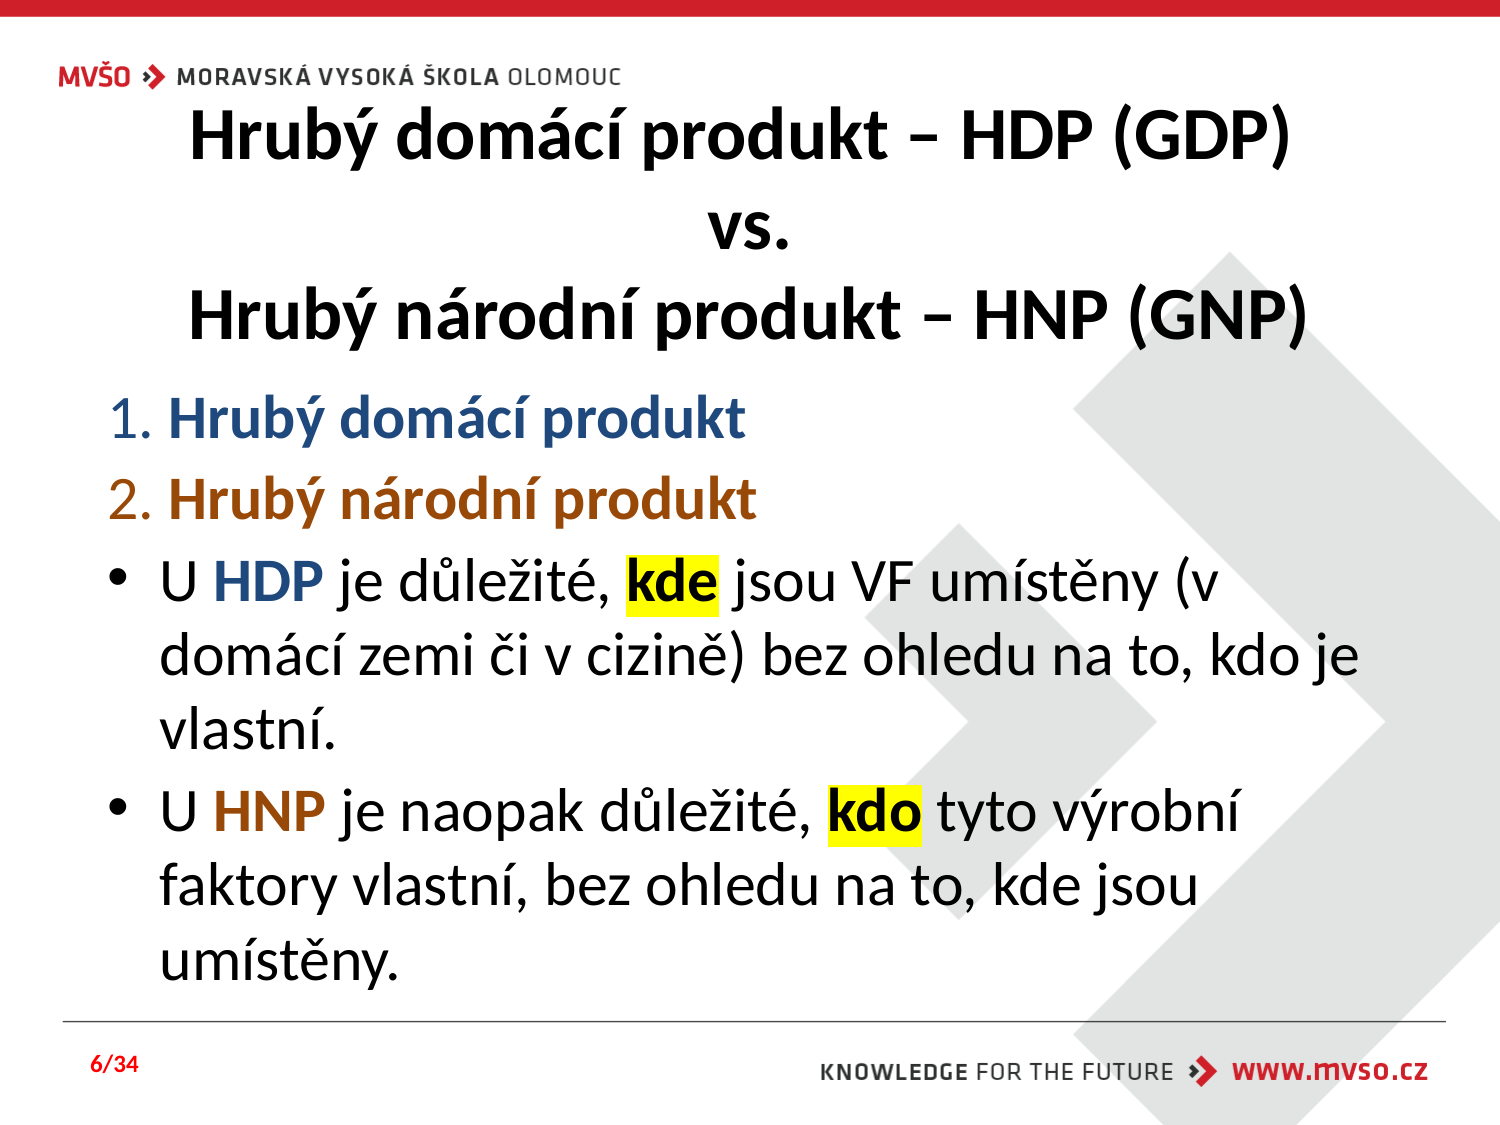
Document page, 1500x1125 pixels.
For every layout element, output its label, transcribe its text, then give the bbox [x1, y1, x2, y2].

text_box 6/34 [74, 1040, 213, 1085]
title Hrubý domácí produkt – HDP (GDP) vs. Hrubý národní produkt – HNP (GNP) [75, 126, 1425, 314]
picture [0, 0, 1500, 1125]
list 1. Hrubý domácí produkt 2. Hrubý národní produkt U HDP je důležité, kde jsou VF umístěny (v domácí zemi či v cizině) bez ohledu na to, kdo je vlastní. U HNP je naopak důležité, kdo tyto výrobní faktory vlastní, bez ohledu na to, kde jsou umístěny. [75, 368, 1425, 1005]
